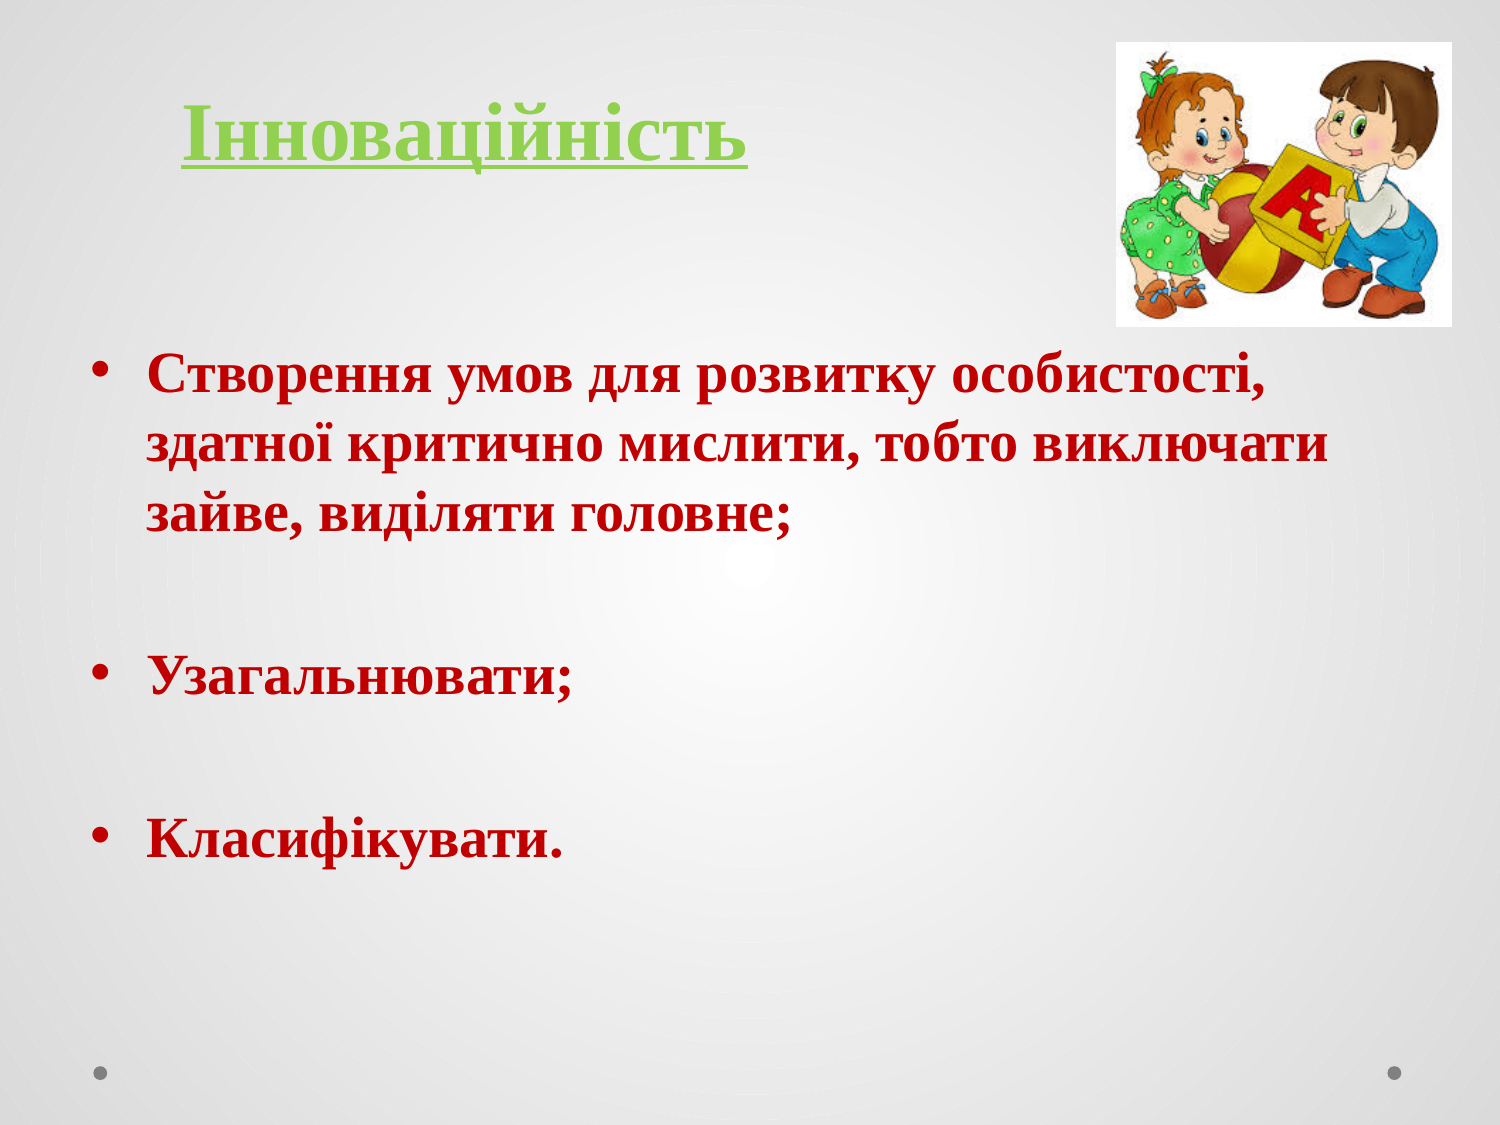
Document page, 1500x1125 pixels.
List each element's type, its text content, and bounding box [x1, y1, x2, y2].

list Створення умов для розвитку особистості, здатної критично мислити, тобто виключати зайве, виділяти головне; Узагальнювати; Класифікувати. [75, 326, 1425, 1005]
title Інноваційність [75, 90, 833, 185]
picture [1115, 42, 1452, 327]
